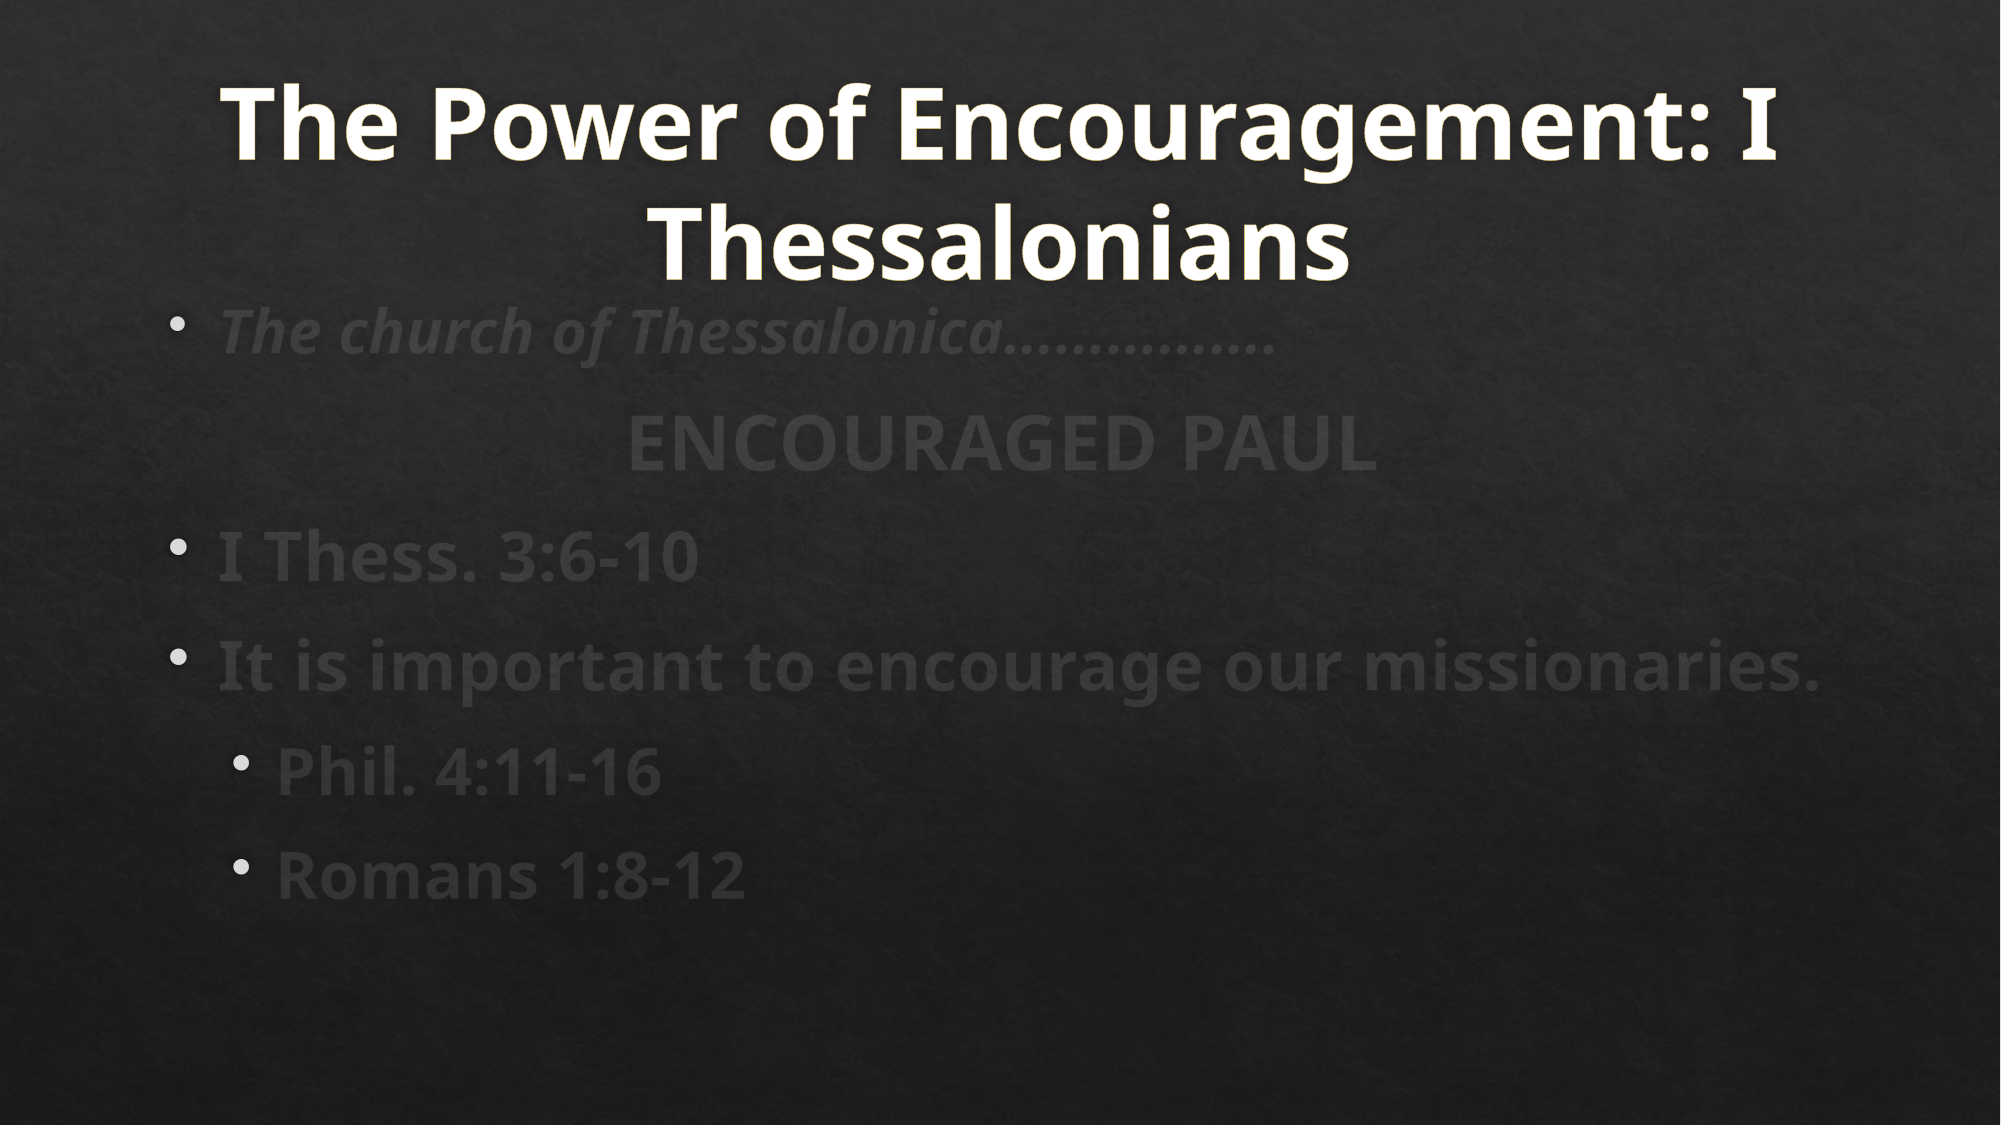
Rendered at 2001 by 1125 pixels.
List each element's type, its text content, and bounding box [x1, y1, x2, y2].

title The Power of Encouragement: I Thessalonians [149, 99, 1849, 260]
list The church of Thessalonica……………. ENCOURAGED PAUL I Thess. 3:6-10 It is important to encourage our missionaries. Phil. 4:11-16 Romans 1:8-12 [149, 284, 1849, 950]
